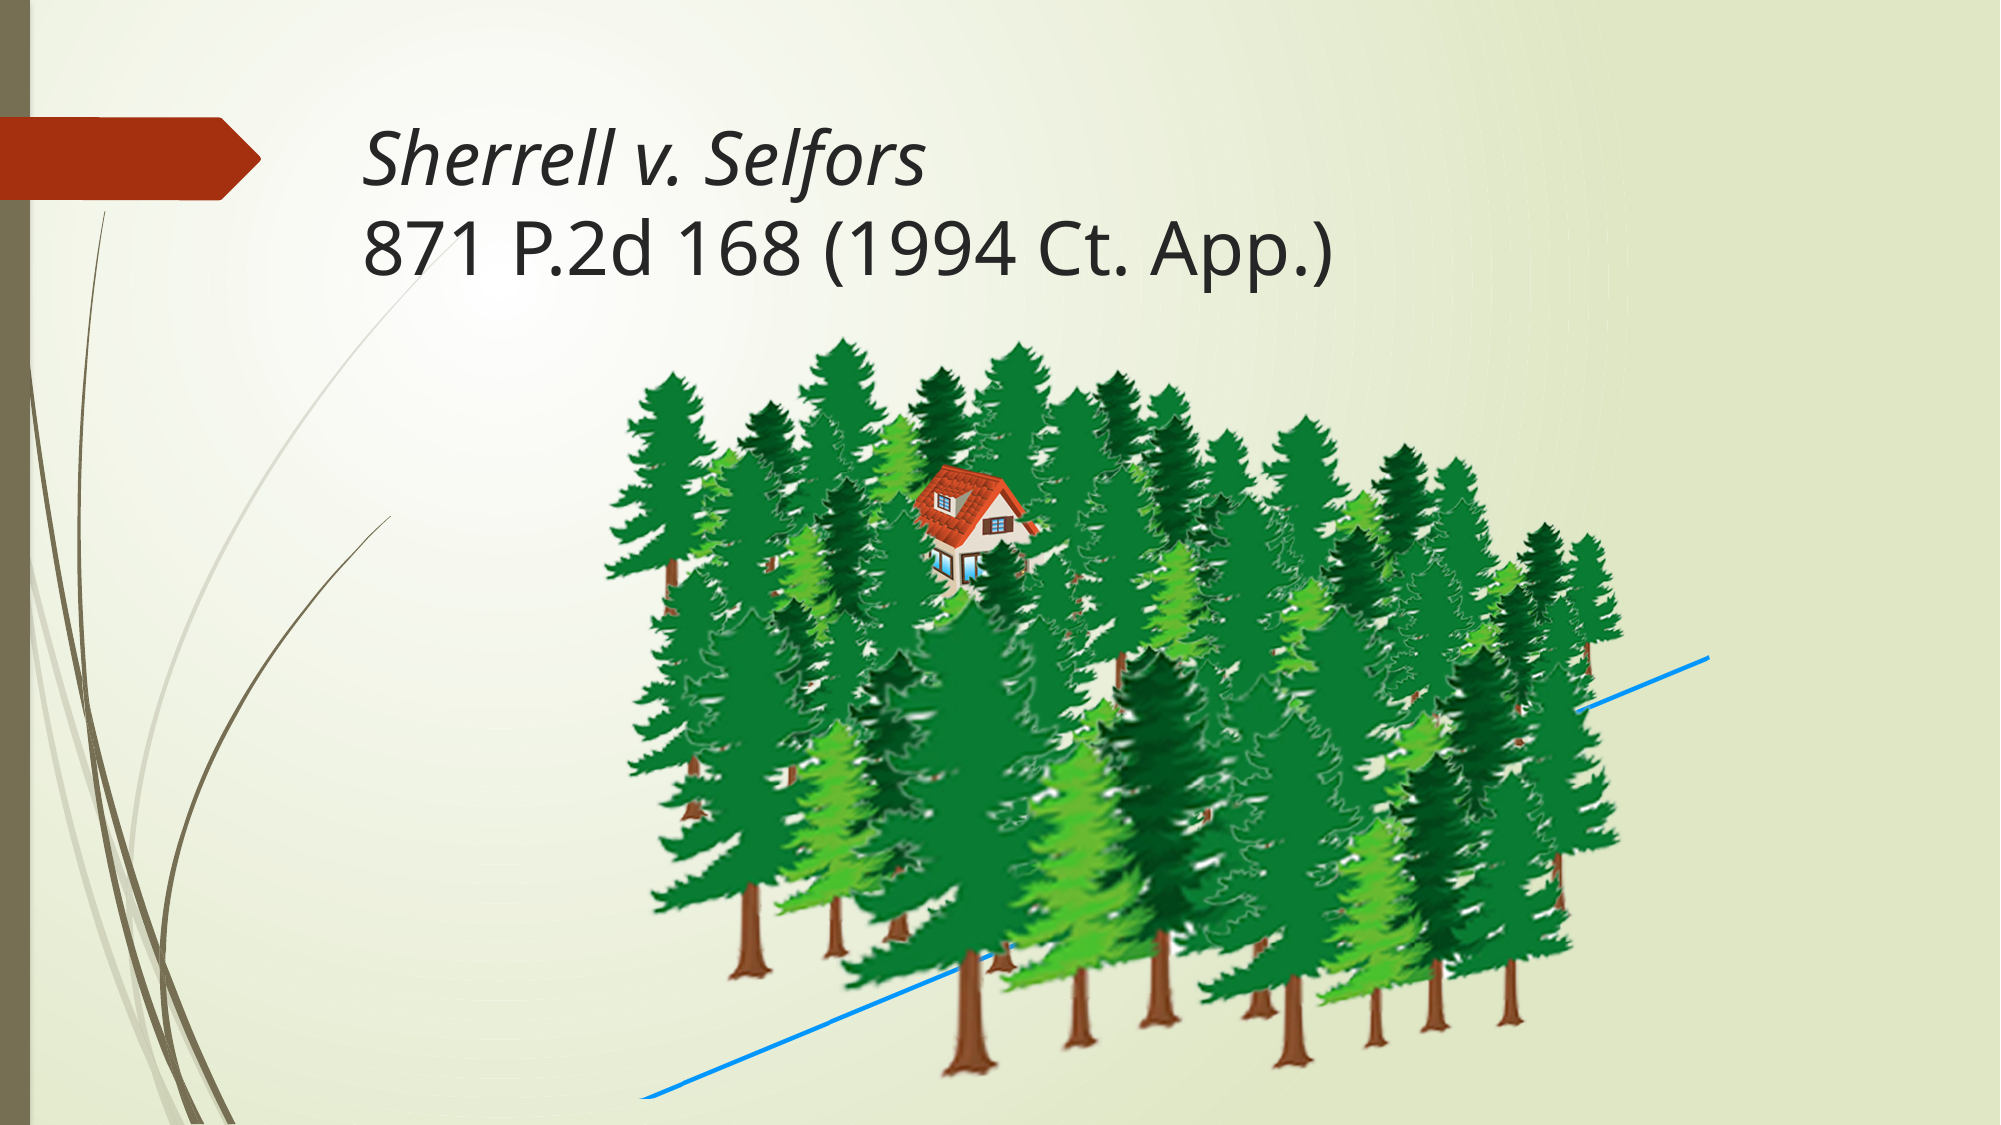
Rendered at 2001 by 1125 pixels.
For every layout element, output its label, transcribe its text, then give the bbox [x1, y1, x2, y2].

picture [244, 316, 2000, 1099]
title Sherrell v. Selfors 871 P.2d 168 (1994 Ct. App.) [347, 102, 2000, 313]
